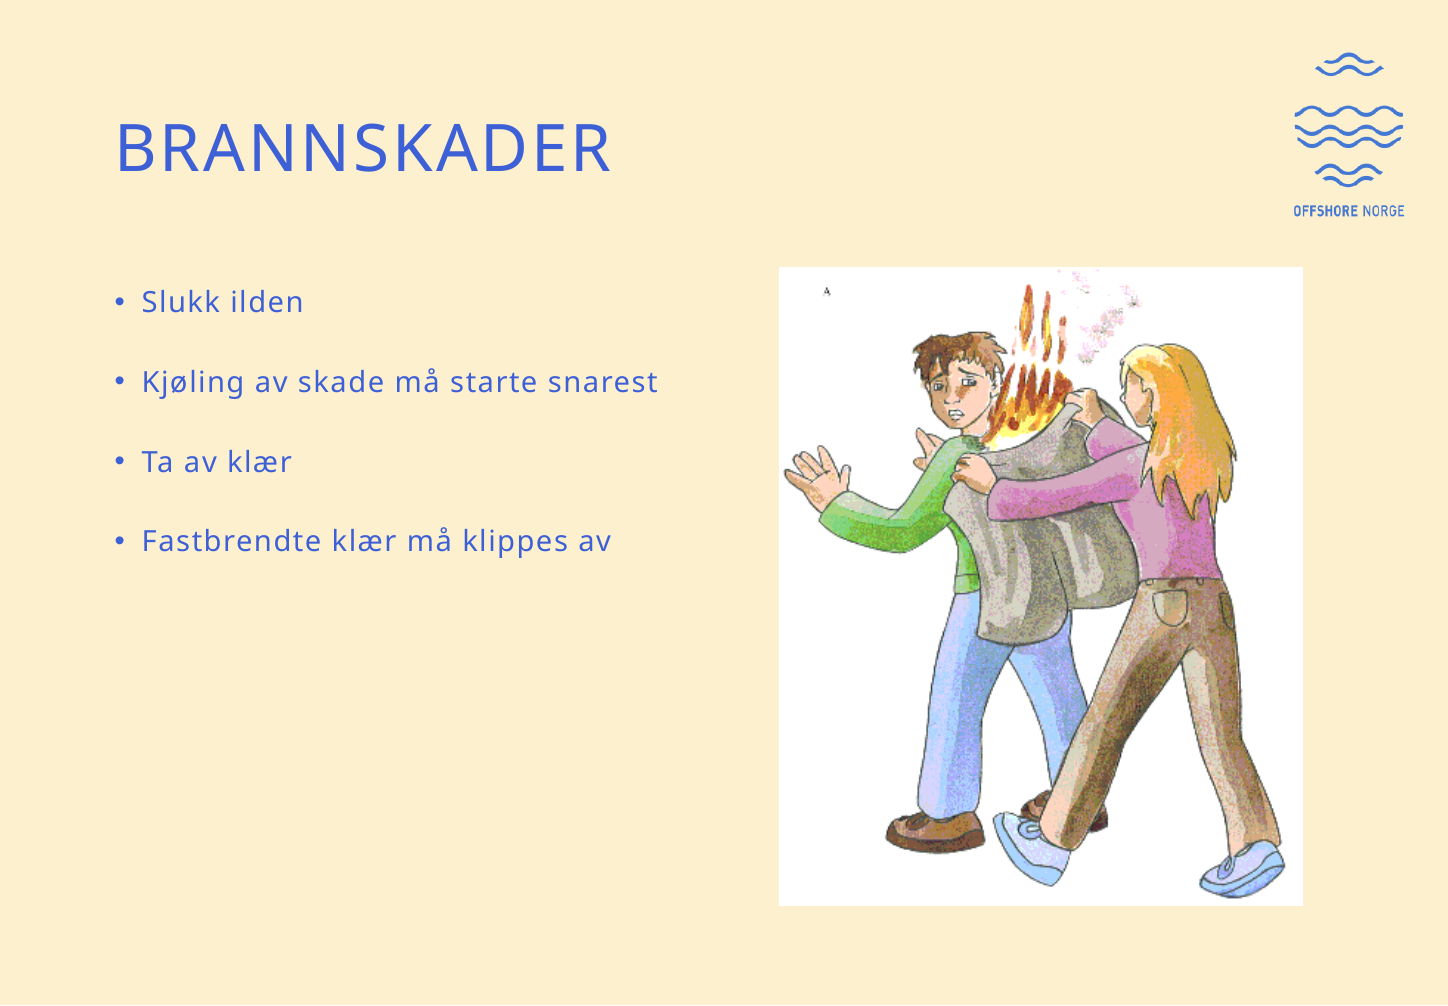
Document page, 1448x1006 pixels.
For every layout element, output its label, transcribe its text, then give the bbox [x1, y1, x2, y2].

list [779, 267, 1303, 906]
list Slukk ilden Kjøling av skade må starte snarest Ta av klær Fastbrendte klær må klippes av [99, 267, 715, 906]
title brannskader [99, 53, 1349, 248]
